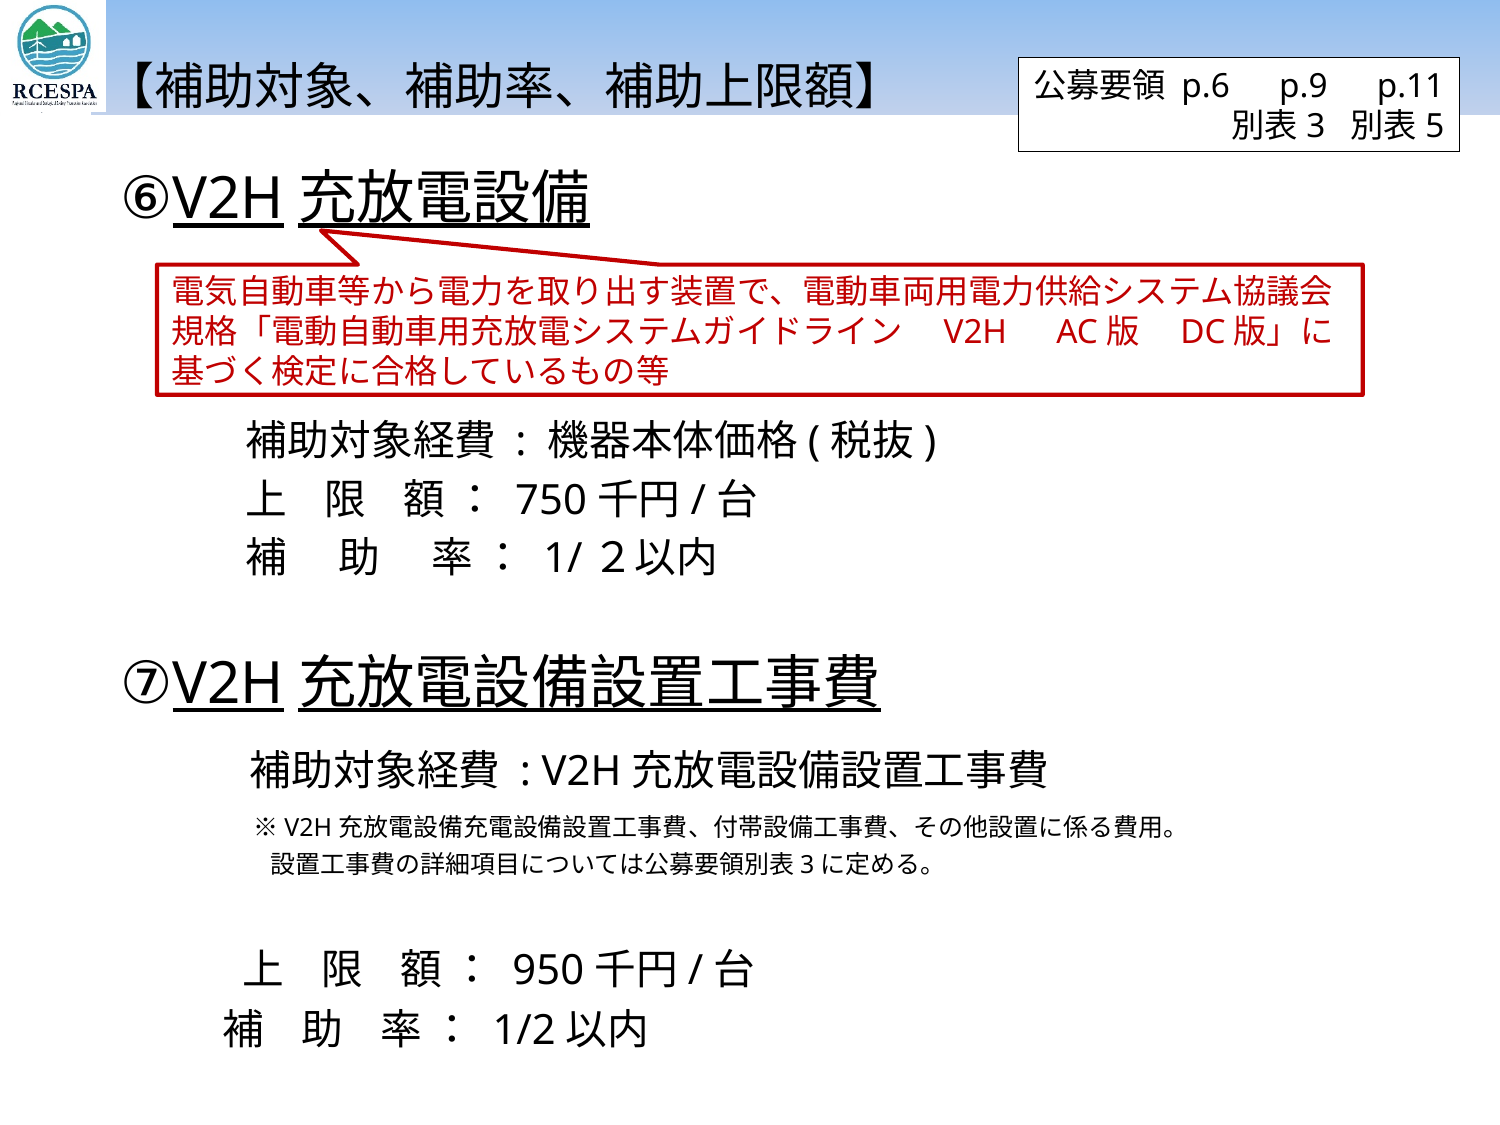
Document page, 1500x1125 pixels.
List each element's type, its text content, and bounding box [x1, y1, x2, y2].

picture [0, 0, 106, 116]
text_box 公募要領 p.6 p.9 p.11 別表3 別表5 [1018, 57, 1460, 152]
title 【補助対象、補助率、補助上限額】 [89, 39, 1115, 130]
list ⑥V2H充放電設備 補助対象経費 : 機器本体価格(税抜) 上 限 額 ： 750千円/台 補 助 率 ： 1/２以内 ⑦V2H充放電設備設置工事費 補助対象経費 : V2H充放電設備設置工事費 ※V2H充放電設備充電設備設置工事費、付帯設備工事費、その他設置に係る費用。 設置工事費の詳細項目については公募要領別表3に定める。 上 限 額 ： 950千円/台 補 助 率 ： 1/2以内 [105, 153, 1387, 1084]
text_box 電気自動車等から電力を取り出す装置で、電動車両用電力供給システム協議会規格「電動自動車用充放電システムガイドライン V2H AC版 DC版」に基づく検定に合格しているもの等 [154, 228, 1365, 397]
